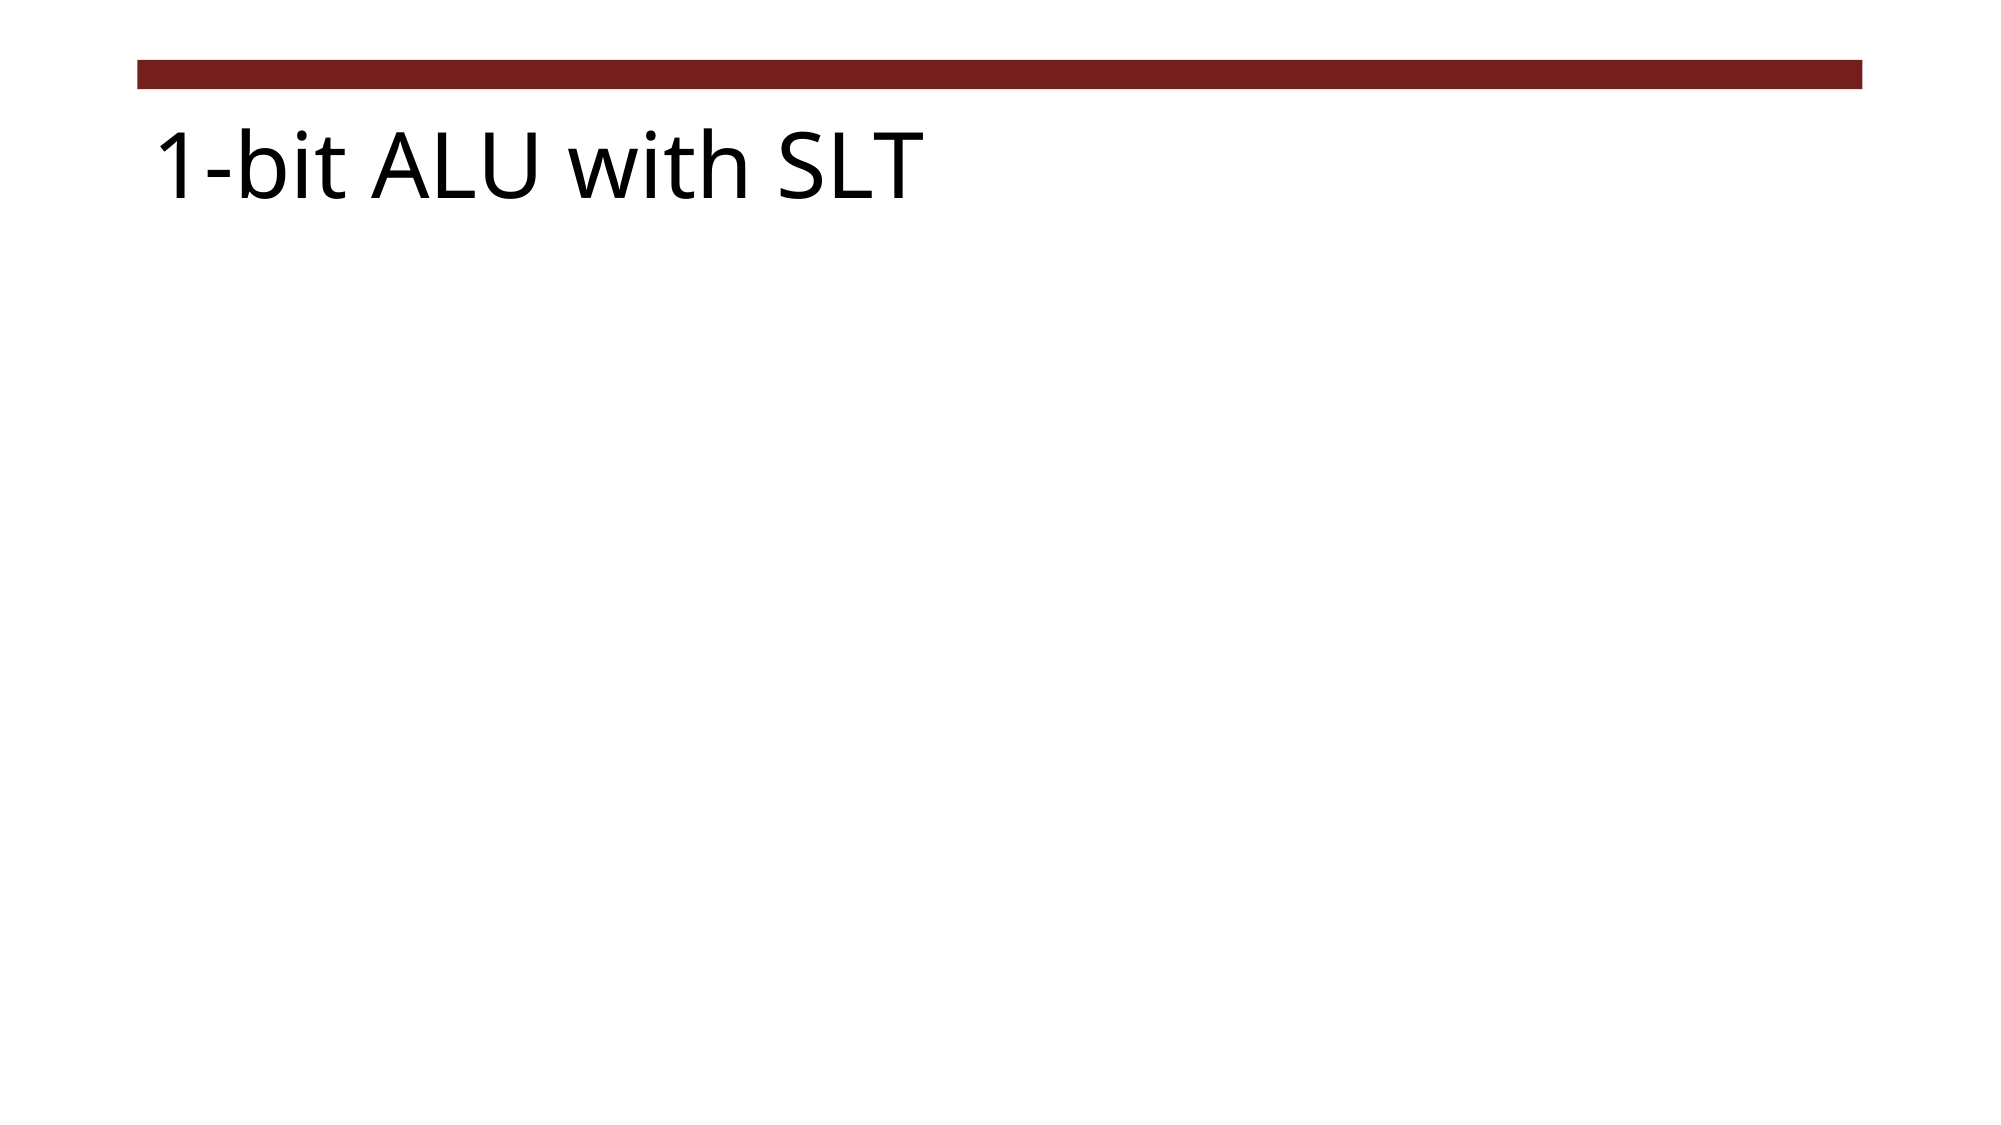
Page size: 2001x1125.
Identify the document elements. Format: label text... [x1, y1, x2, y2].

title 1-bit ALU with SLT [137, 59, 1863, 278]
